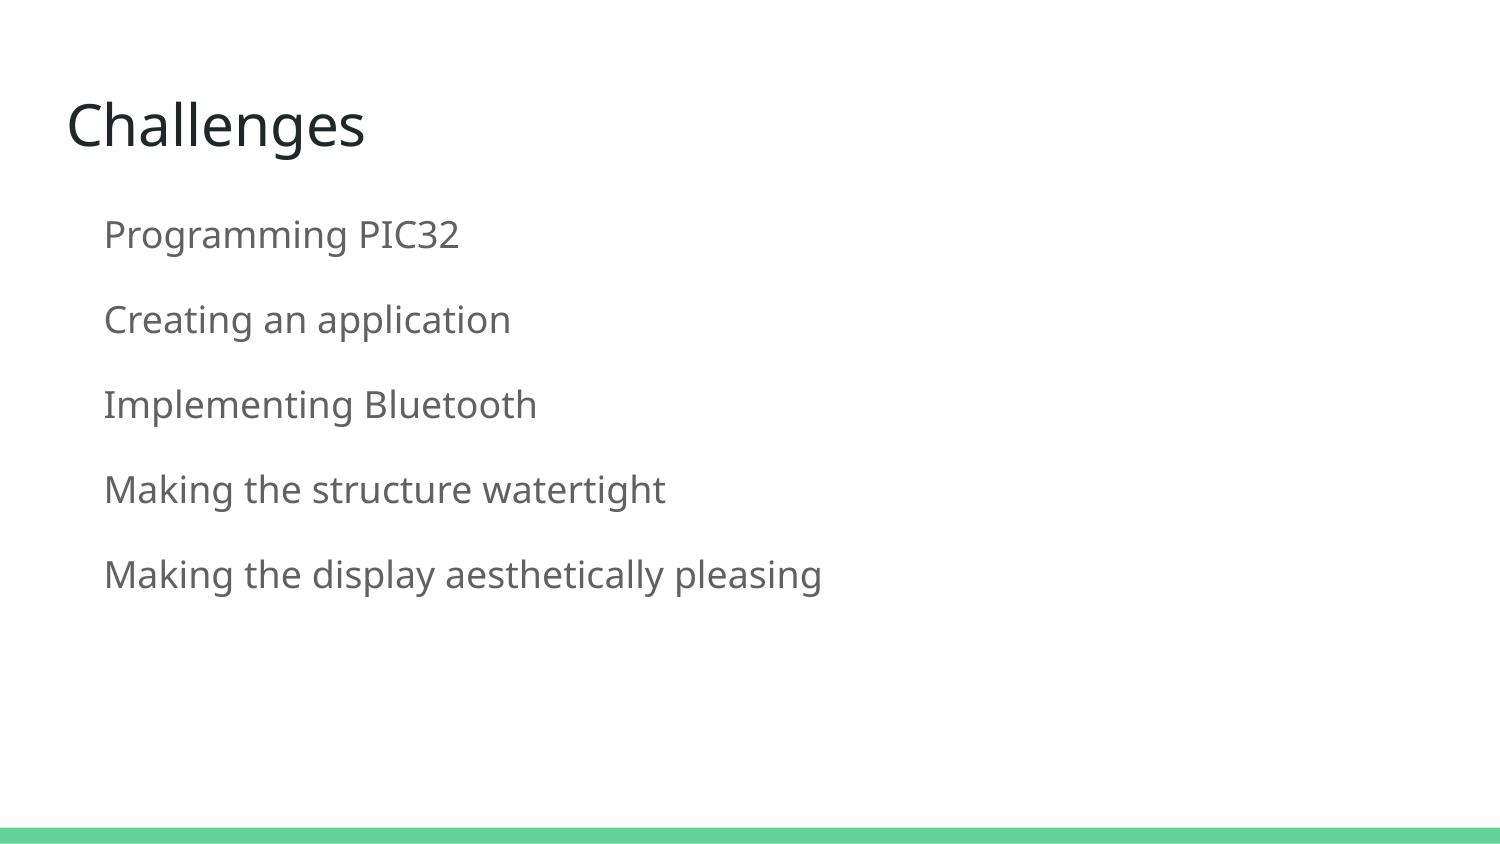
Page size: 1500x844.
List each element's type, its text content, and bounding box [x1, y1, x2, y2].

list Programming PIC32 Creating an application Implementing Bluetooth Making the structure watertight Making the display aesthetically pleasing [51, 189, 1449, 750]
title Challenges [51, 72, 1449, 167]
